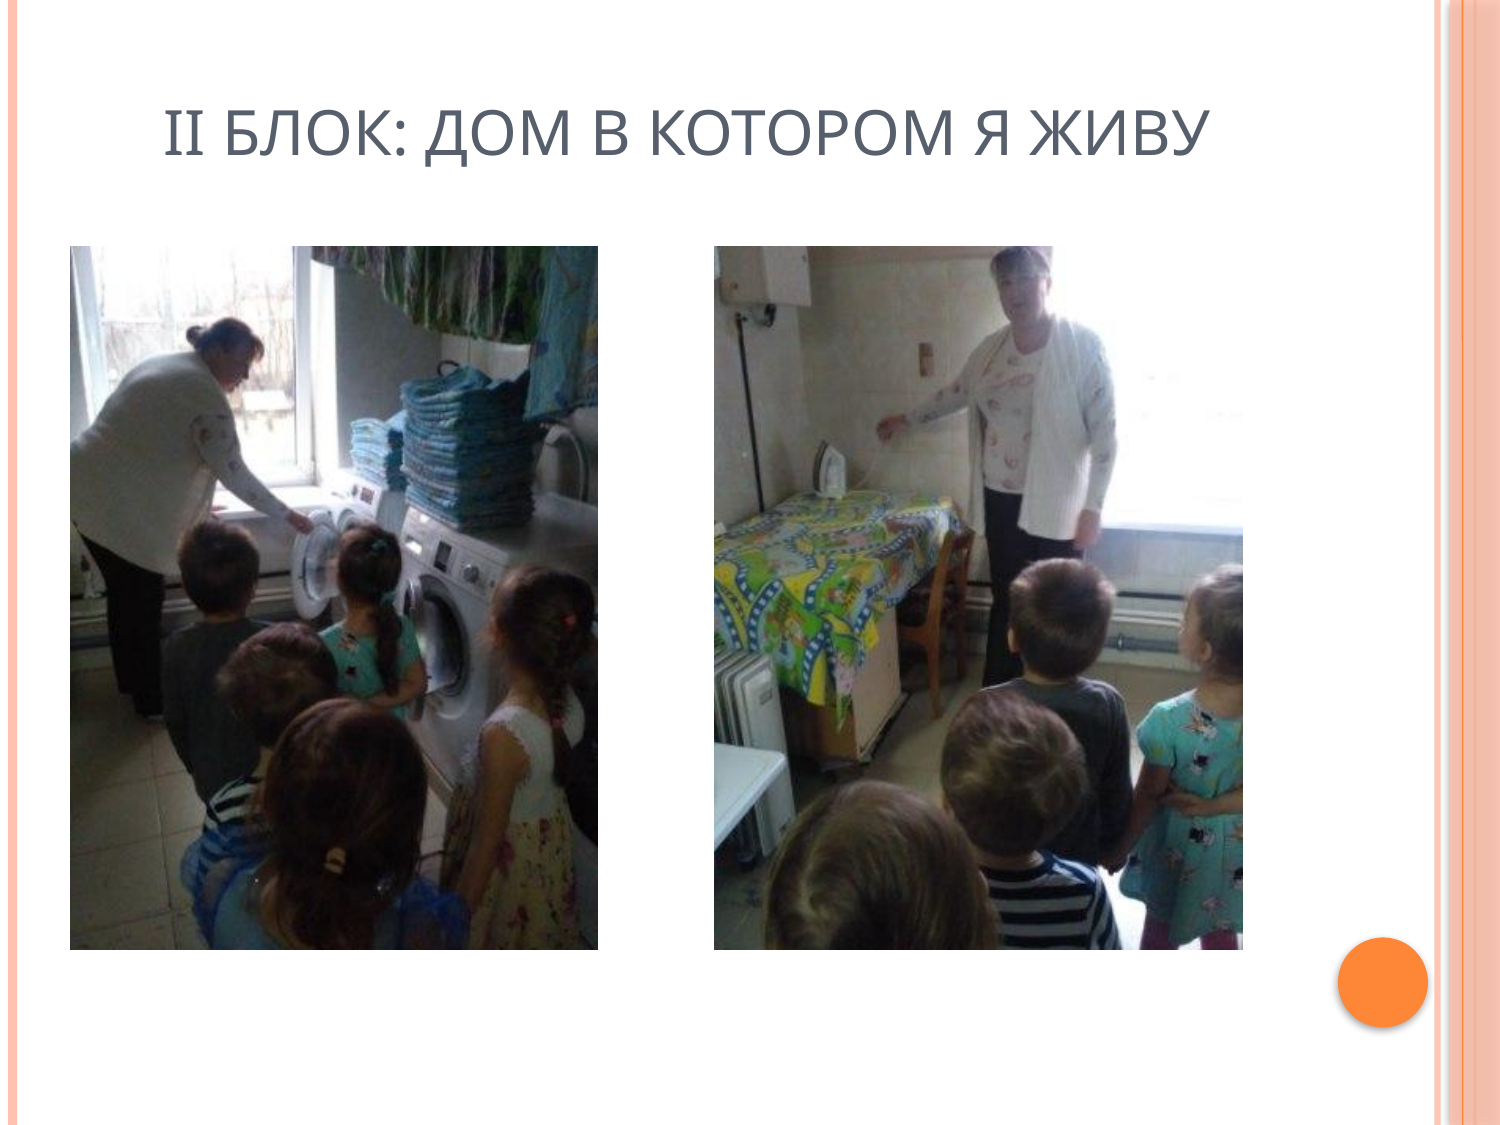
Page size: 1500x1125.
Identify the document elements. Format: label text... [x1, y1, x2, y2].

picture [69, 245, 599, 950]
picture [714, 245, 1243, 950]
title II БЛОК: Дом в котором я живу [75, 45, 1300, 176]
